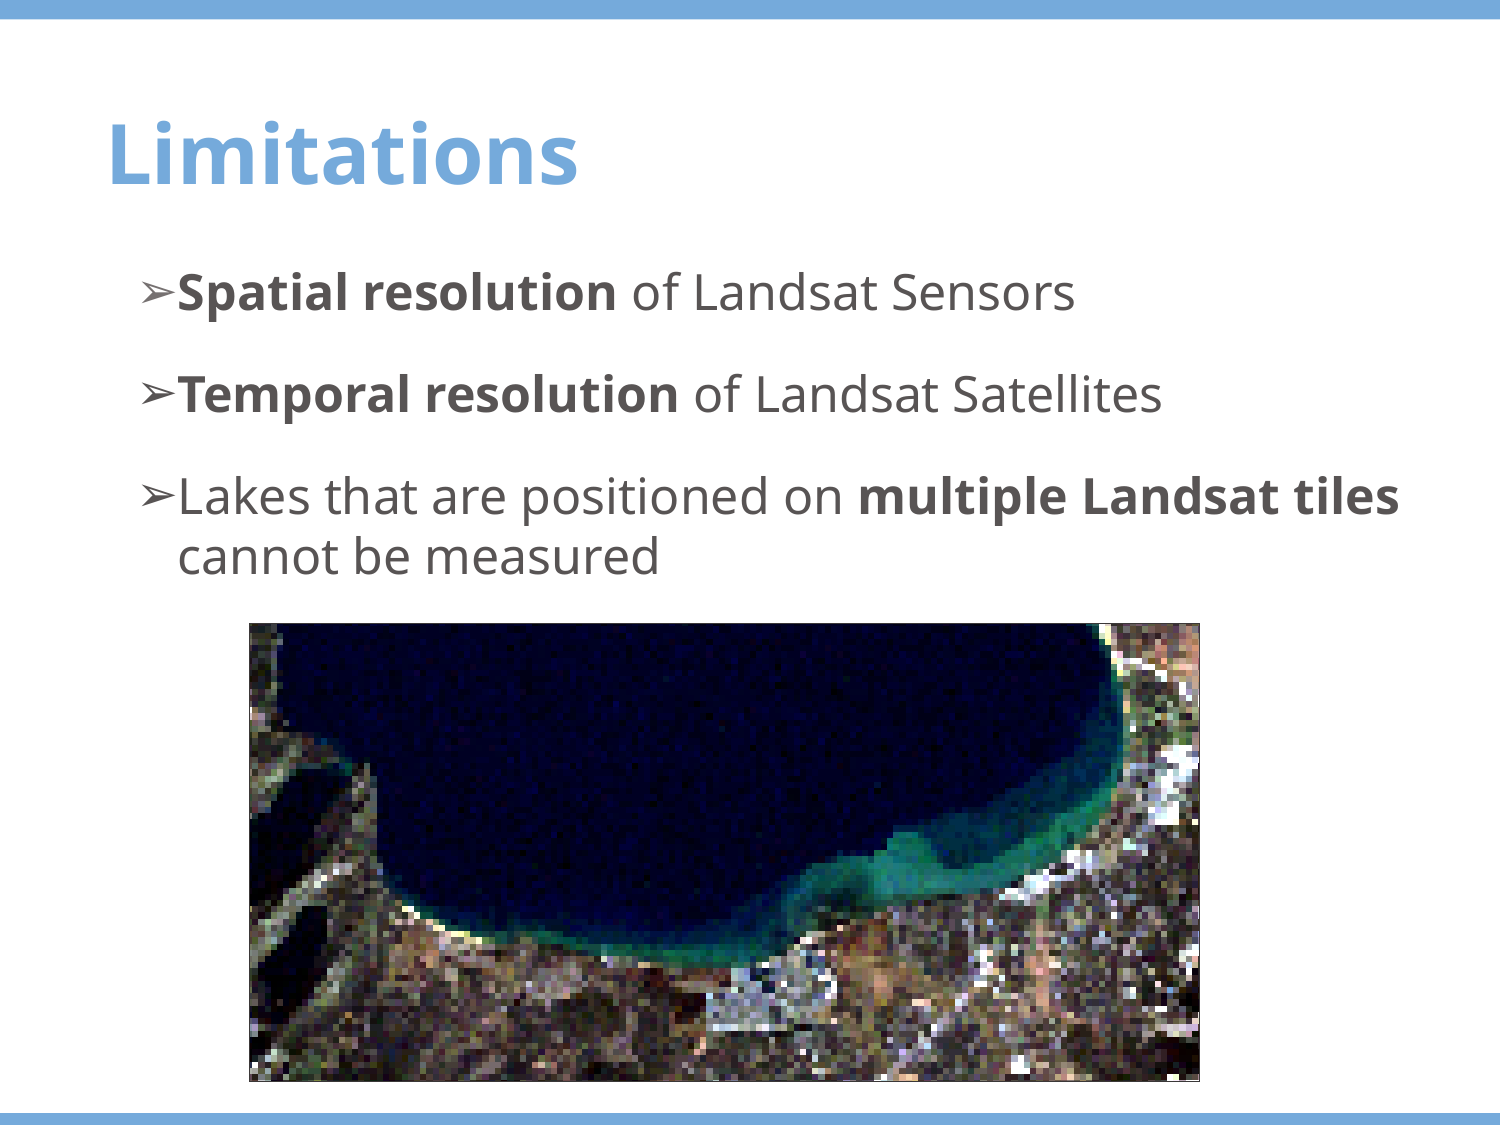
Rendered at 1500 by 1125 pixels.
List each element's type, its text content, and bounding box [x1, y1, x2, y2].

list Limitations [90, 104, 675, 245]
list Spatial resolution of Landsat Sensors Temporal resolution of Landsat Satellites Lakes that are positioned on multiple Landsat tiles cannot be measured [87, 245, 1431, 982]
picture [249, 623, 1200, 1082]
